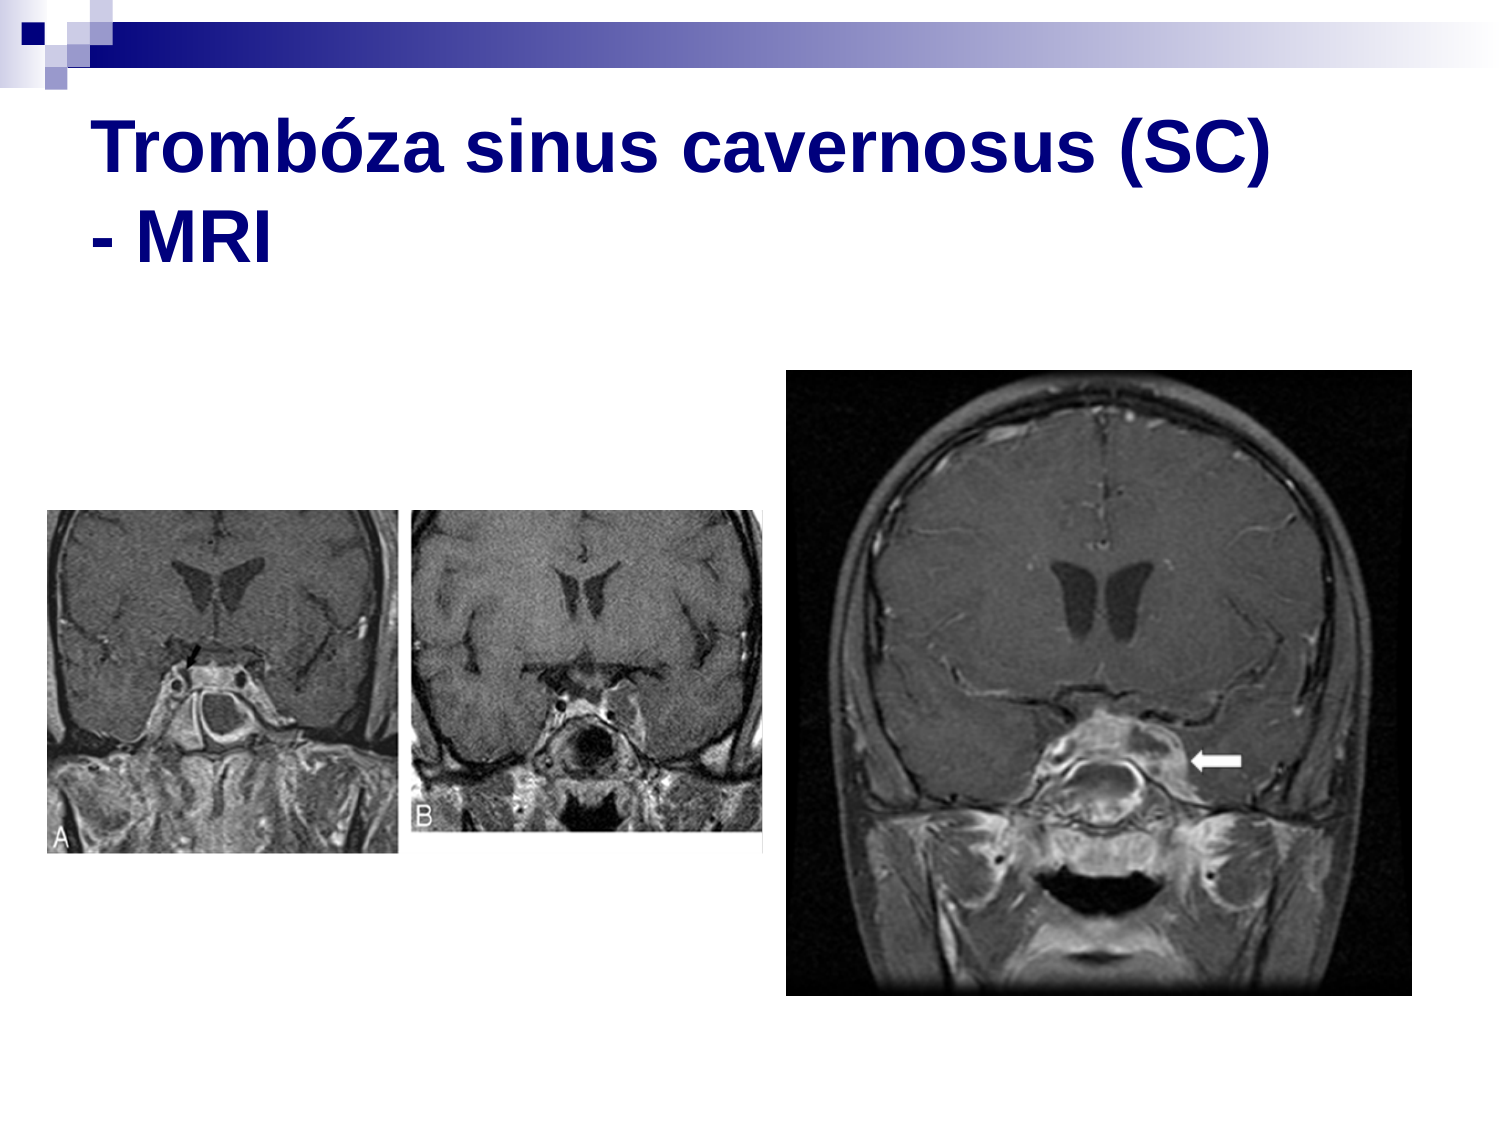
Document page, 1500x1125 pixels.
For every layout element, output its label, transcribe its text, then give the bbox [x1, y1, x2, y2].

picture [786, 370, 1412, 996]
title Trombóza sinus cavernosus (SC) - MRI [74, 74, 1426, 301]
picture [47, 510, 764, 856]
